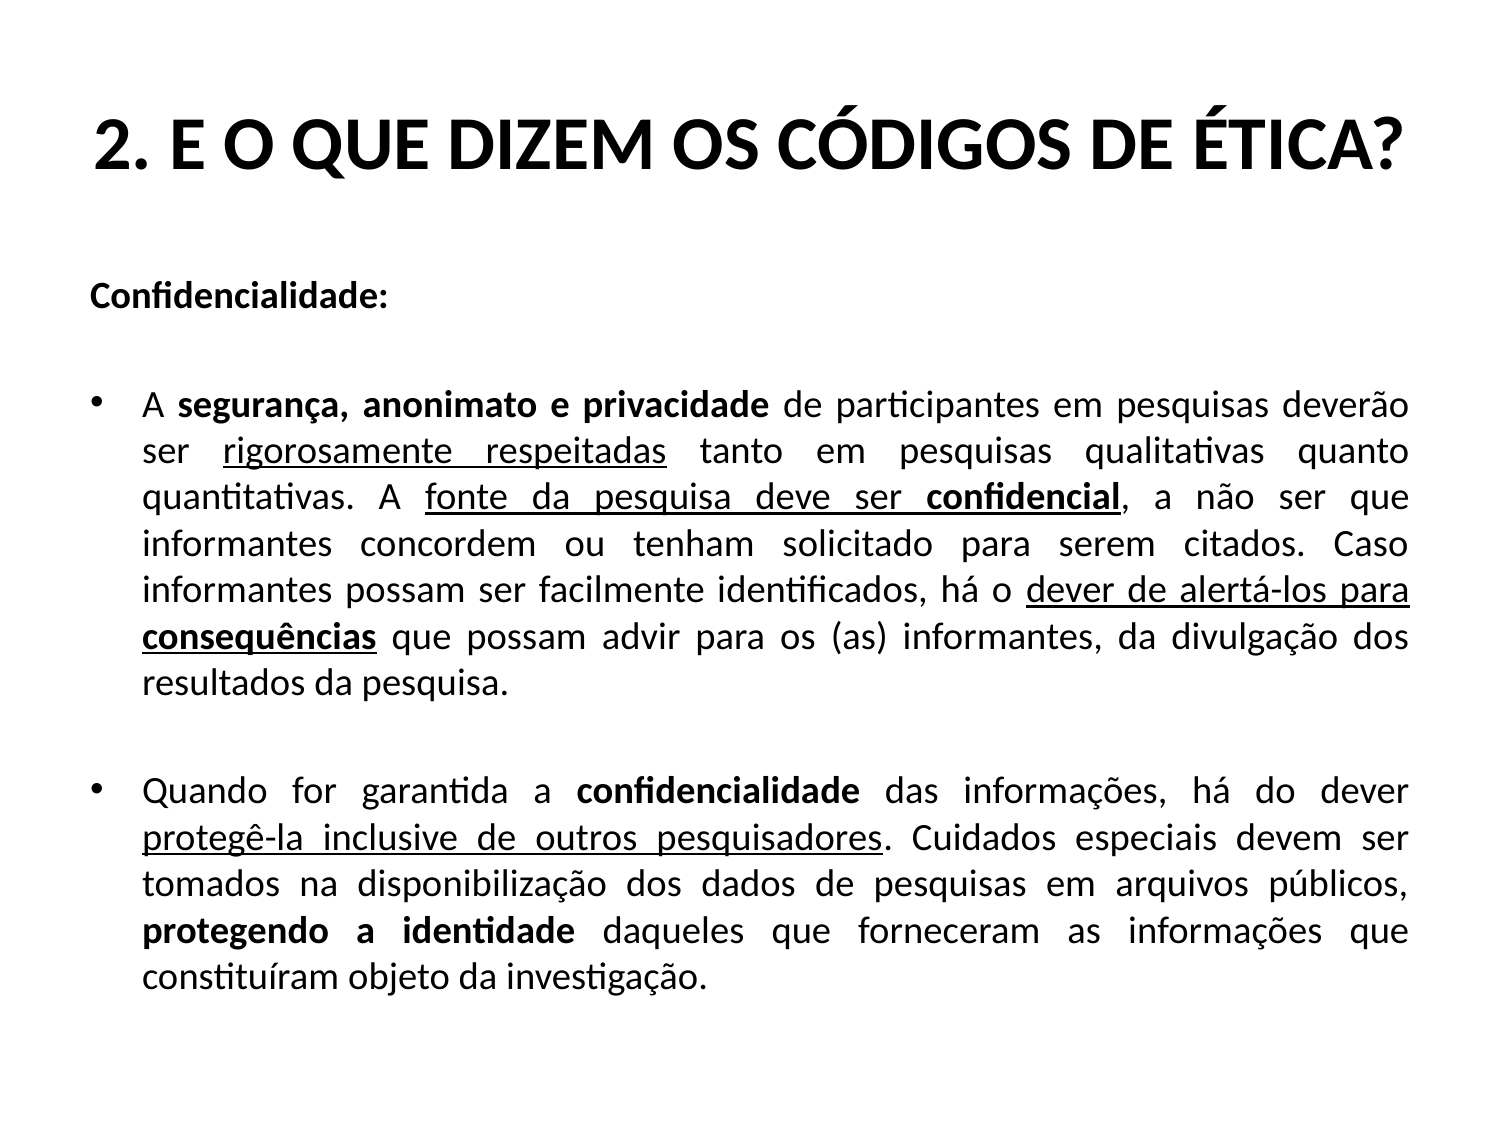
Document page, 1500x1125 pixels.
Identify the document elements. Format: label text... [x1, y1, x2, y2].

title 2. E o que dizem os códigos de ética? [75, 45, 1425, 233]
list Confidencialidade: A segurança, anonimato e privacidade de participantes em pesquisas deverão ser rigorosamente respeitadas tanto em pesquisas qualitativas quanto quantitativas. A fonte da pesquisa deve ser confidencial, a não ser que informantes concordem ou tenham solicitado para serem citados. Caso informantes possam ser facilmente identificados, há o dever de alertá-los para consequências que possam advir para os (as) informantes, da divulgação dos resultados da pesquisa. Quando for garantida a confidencialidade das informações, há do dever protegê-la inclusive de outros pesquisadores. Cuidados especiais devem ser tomados na disponibilização dos dados de pesquisas em arquivos públicos, protegendo a identidade daqueles que forneceram as informações que constituíram objeto da investigação. [75, 262, 1425, 1005]
